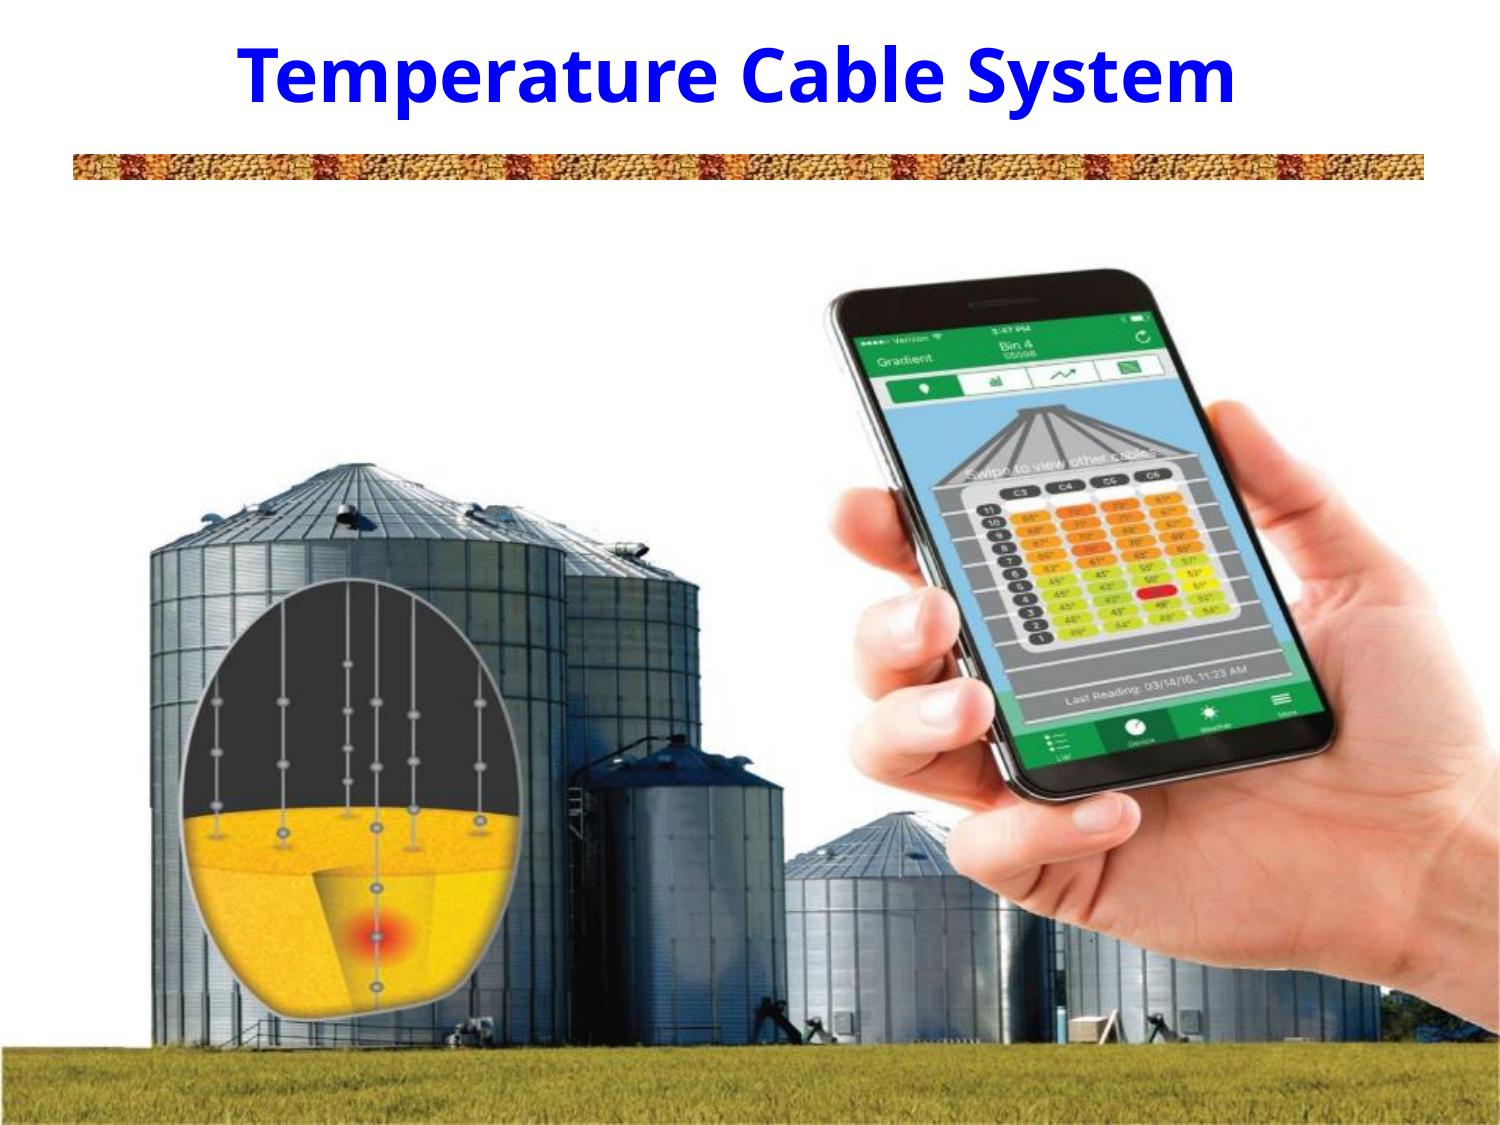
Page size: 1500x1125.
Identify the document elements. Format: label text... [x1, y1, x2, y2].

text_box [73, 153, 1424, 180]
picture [0, 245, 1500, 1125]
title Temperature Cable System [99, 16, 1375, 130]
